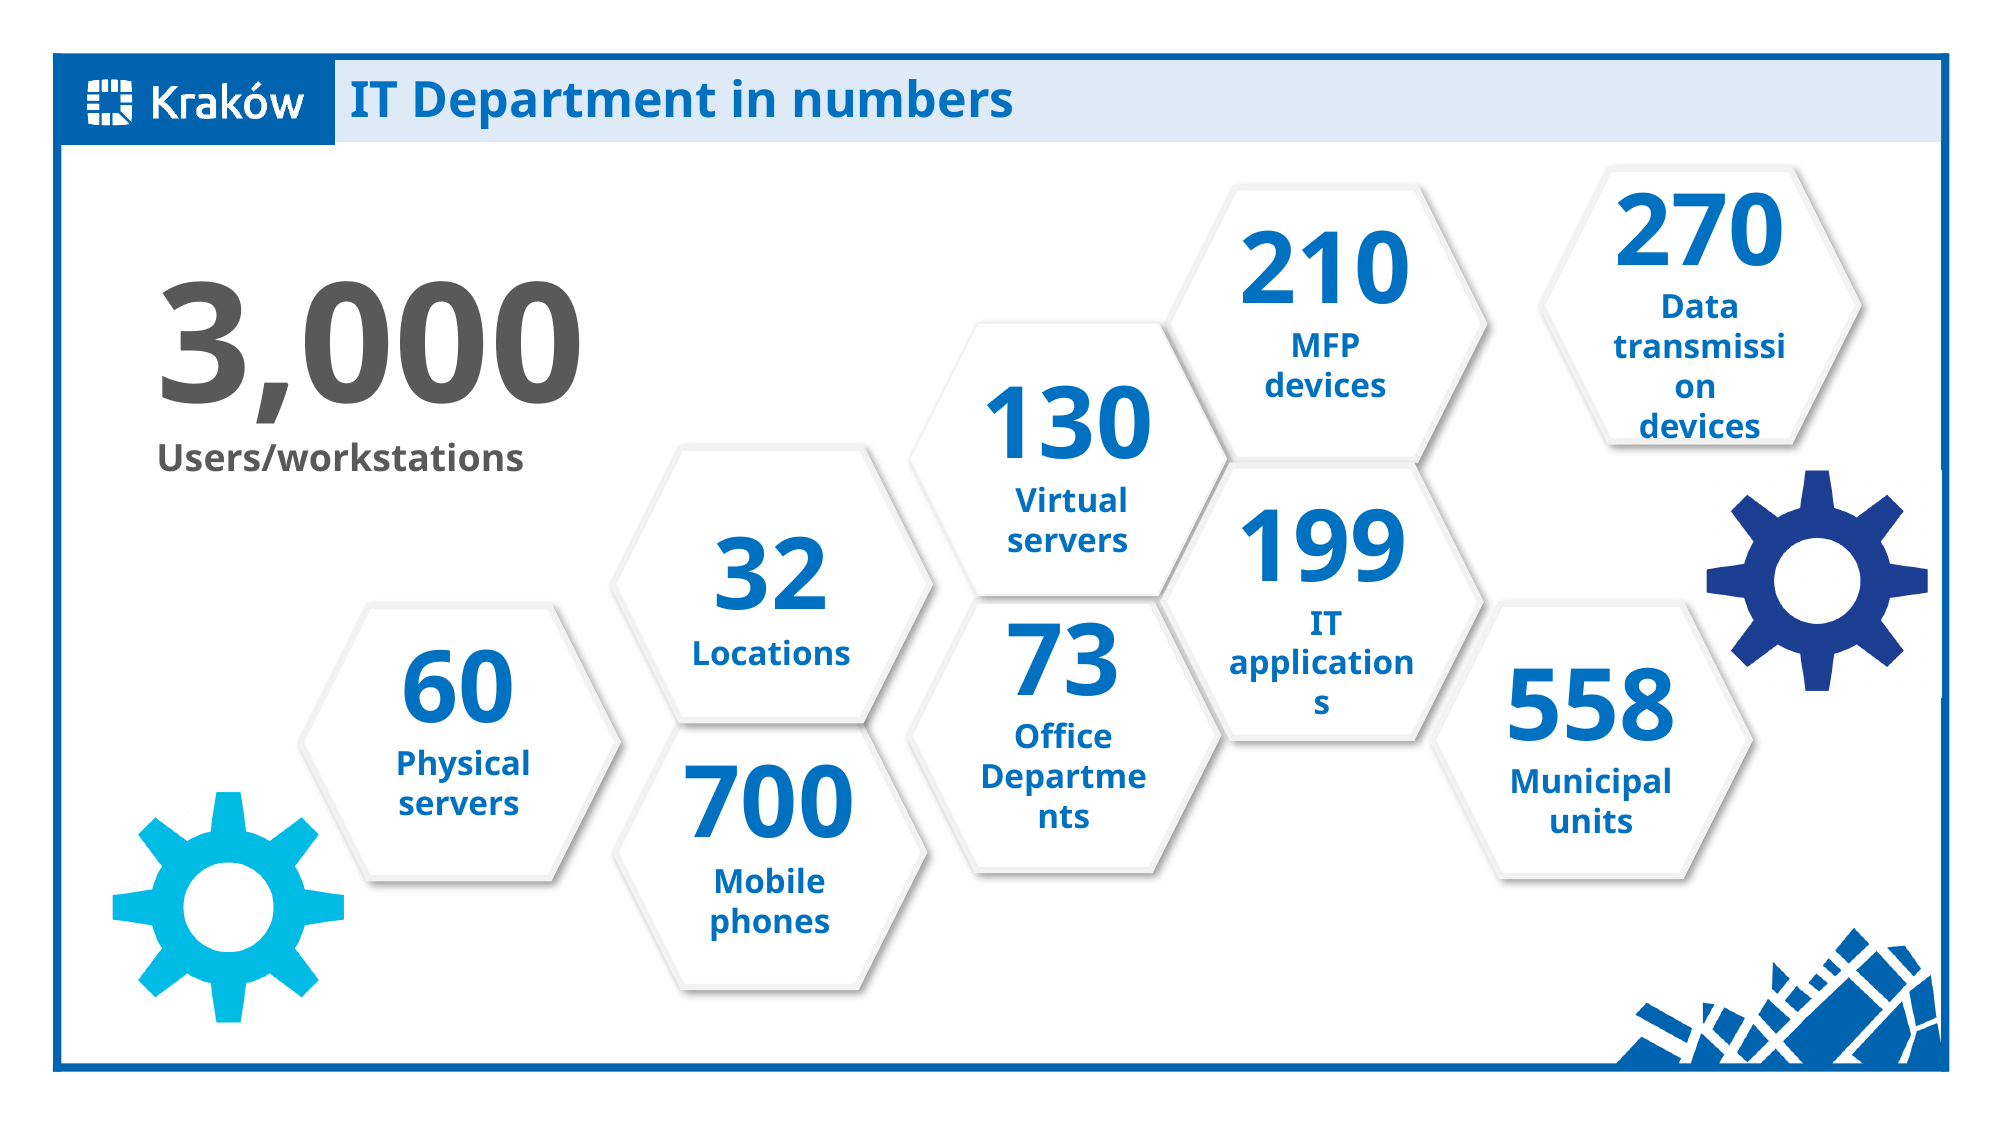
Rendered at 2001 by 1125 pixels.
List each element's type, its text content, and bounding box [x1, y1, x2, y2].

text_box 558 Municipal units [1431, 602, 1751, 878]
text_box 73 Office Departments [908, 599, 1220, 872]
text_box 32 Locations [611, 447, 931, 722]
text_box 130 Virtual servers [908, 321, 1228, 597]
picture [102, 791, 360, 1025]
text_box 3,000 Users/workstations [141, 251, 696, 534]
text_box 270 Data transmission devices [1540, 168, 1860, 443]
picture [1610, 925, 1941, 1063]
text_box 700 Mobile phones [614, 725, 926, 989]
text_box 60 Physical servers [299, 604, 619, 880]
text_box 199 IT applications [1162, 464, 1482, 739]
picture [56, 59, 335, 145]
picture [1698, 470, 1942, 698]
title IT Department in numbers [335, 60, 1942, 142]
text_box 210 MFP devices [1166, 186, 1486, 461]
